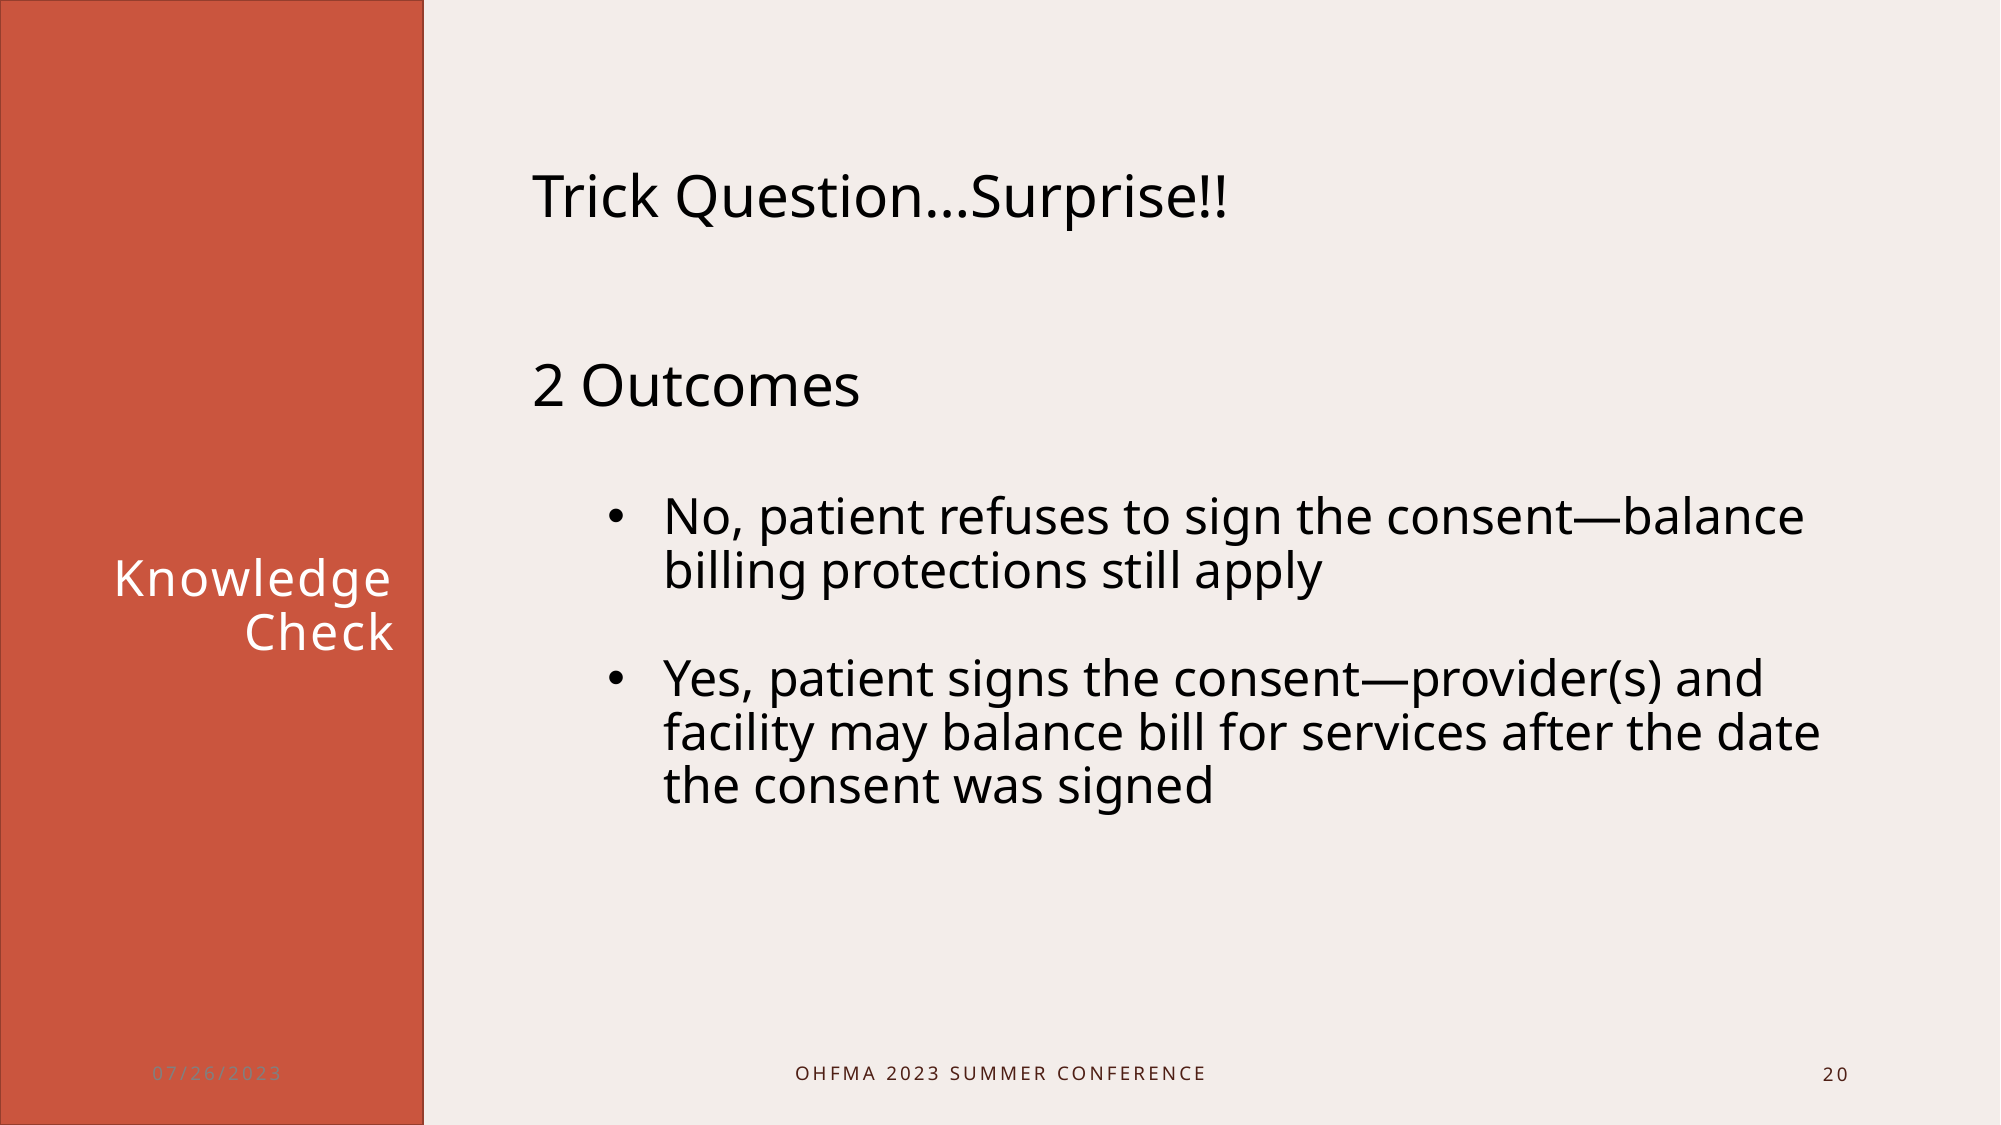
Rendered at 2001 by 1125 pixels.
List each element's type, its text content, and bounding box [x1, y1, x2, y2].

title Knowledge Check [18, 415, 410, 800]
text_box [0, 0, 424, 1125]
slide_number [137, 1042, 588, 1103]
slide_number 20 [1412, 1045, 1863, 1106]
footer OHFMA 2023 Summer Conference [662, 1042, 1338, 1103]
text_box Trick Question…Surprise!! 2 Outcomes No, patient refuses to sign the consent—balance billing protections still apply Yes, patient signs the consent—provider(s) and facility may balance bill for services after the date the consent was signed [517, 159, 1842, 877]
